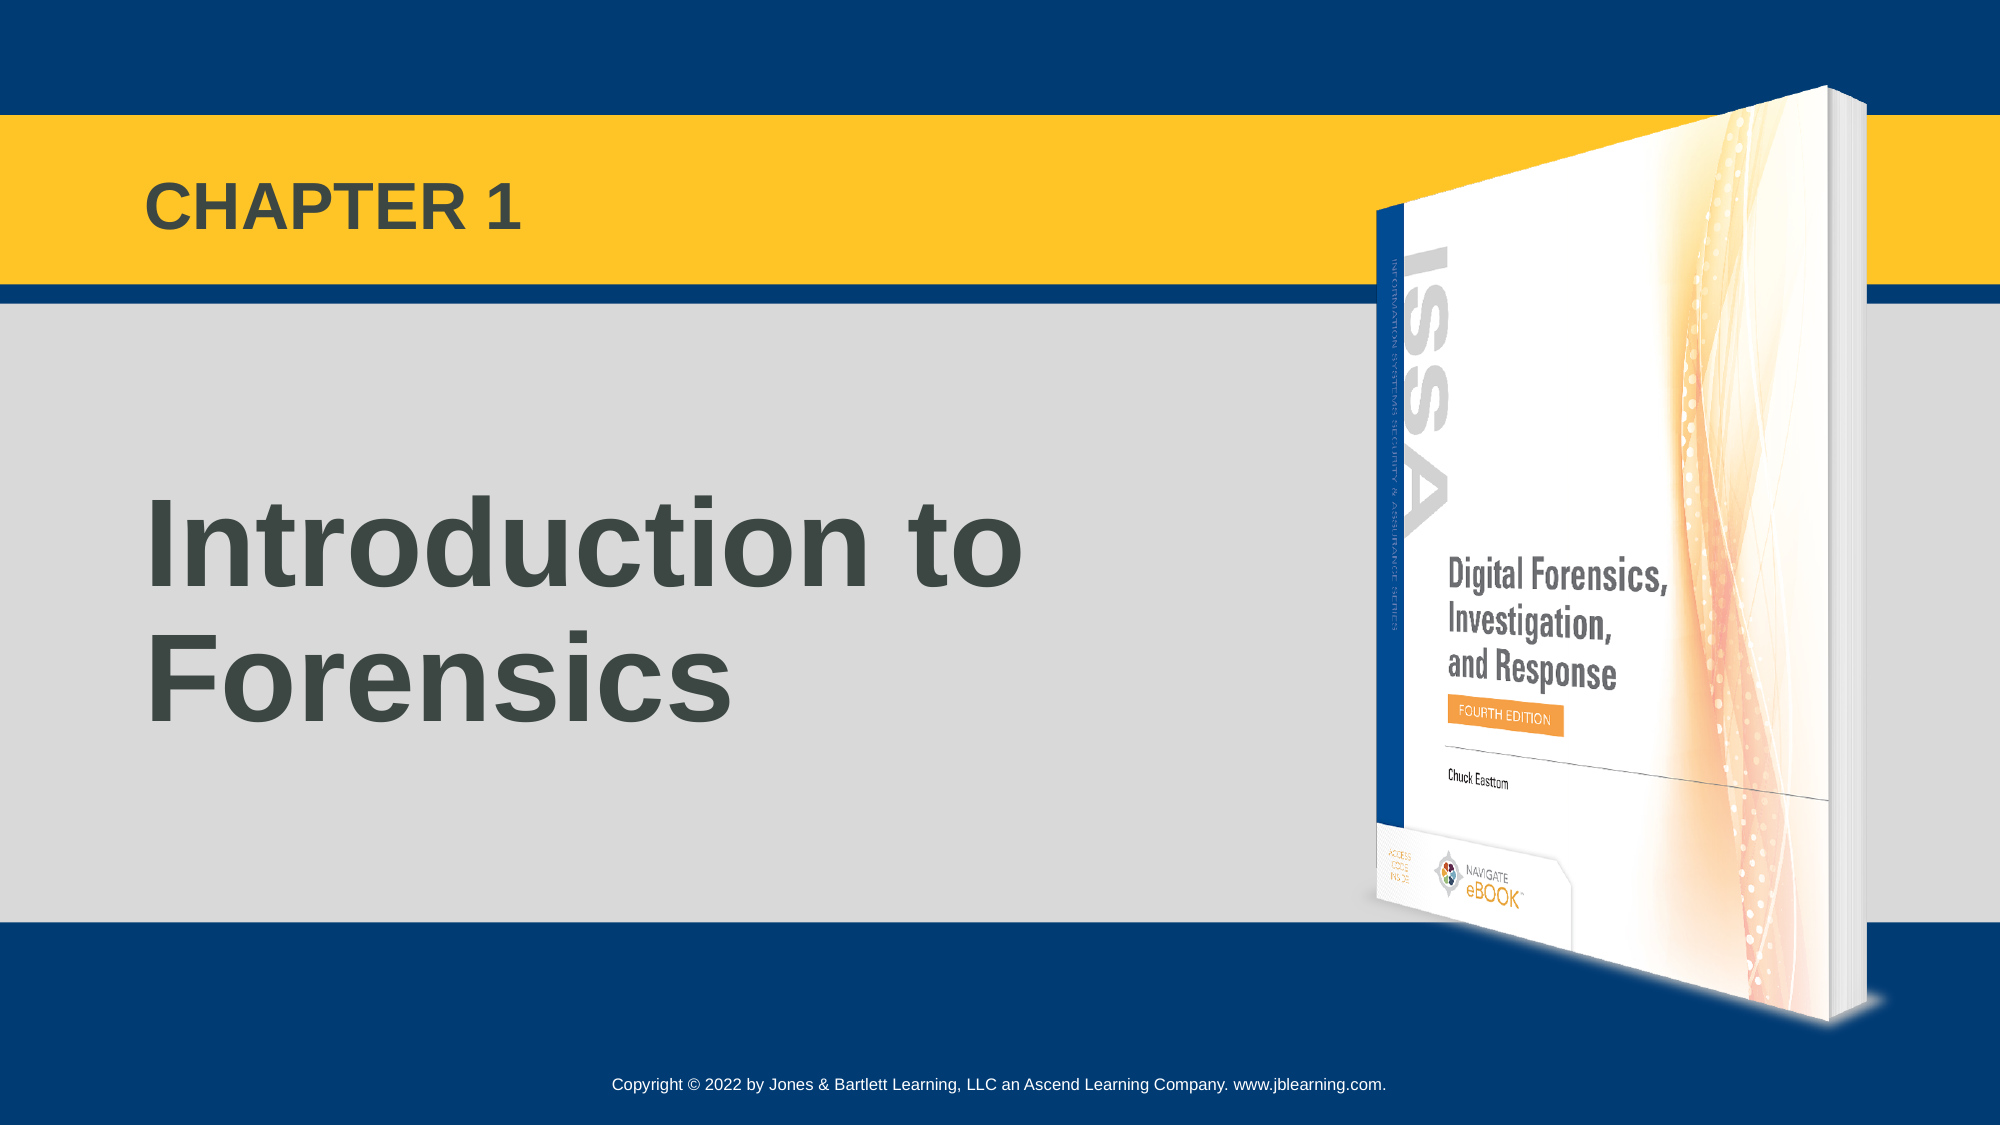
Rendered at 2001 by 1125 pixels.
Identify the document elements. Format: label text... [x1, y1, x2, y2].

picture [1335, 75, 1914, 1050]
title Introduction to Forensics [144, 360, 1199, 866]
subtitle CHAPTER 1 [144, 138, 1215, 267]
